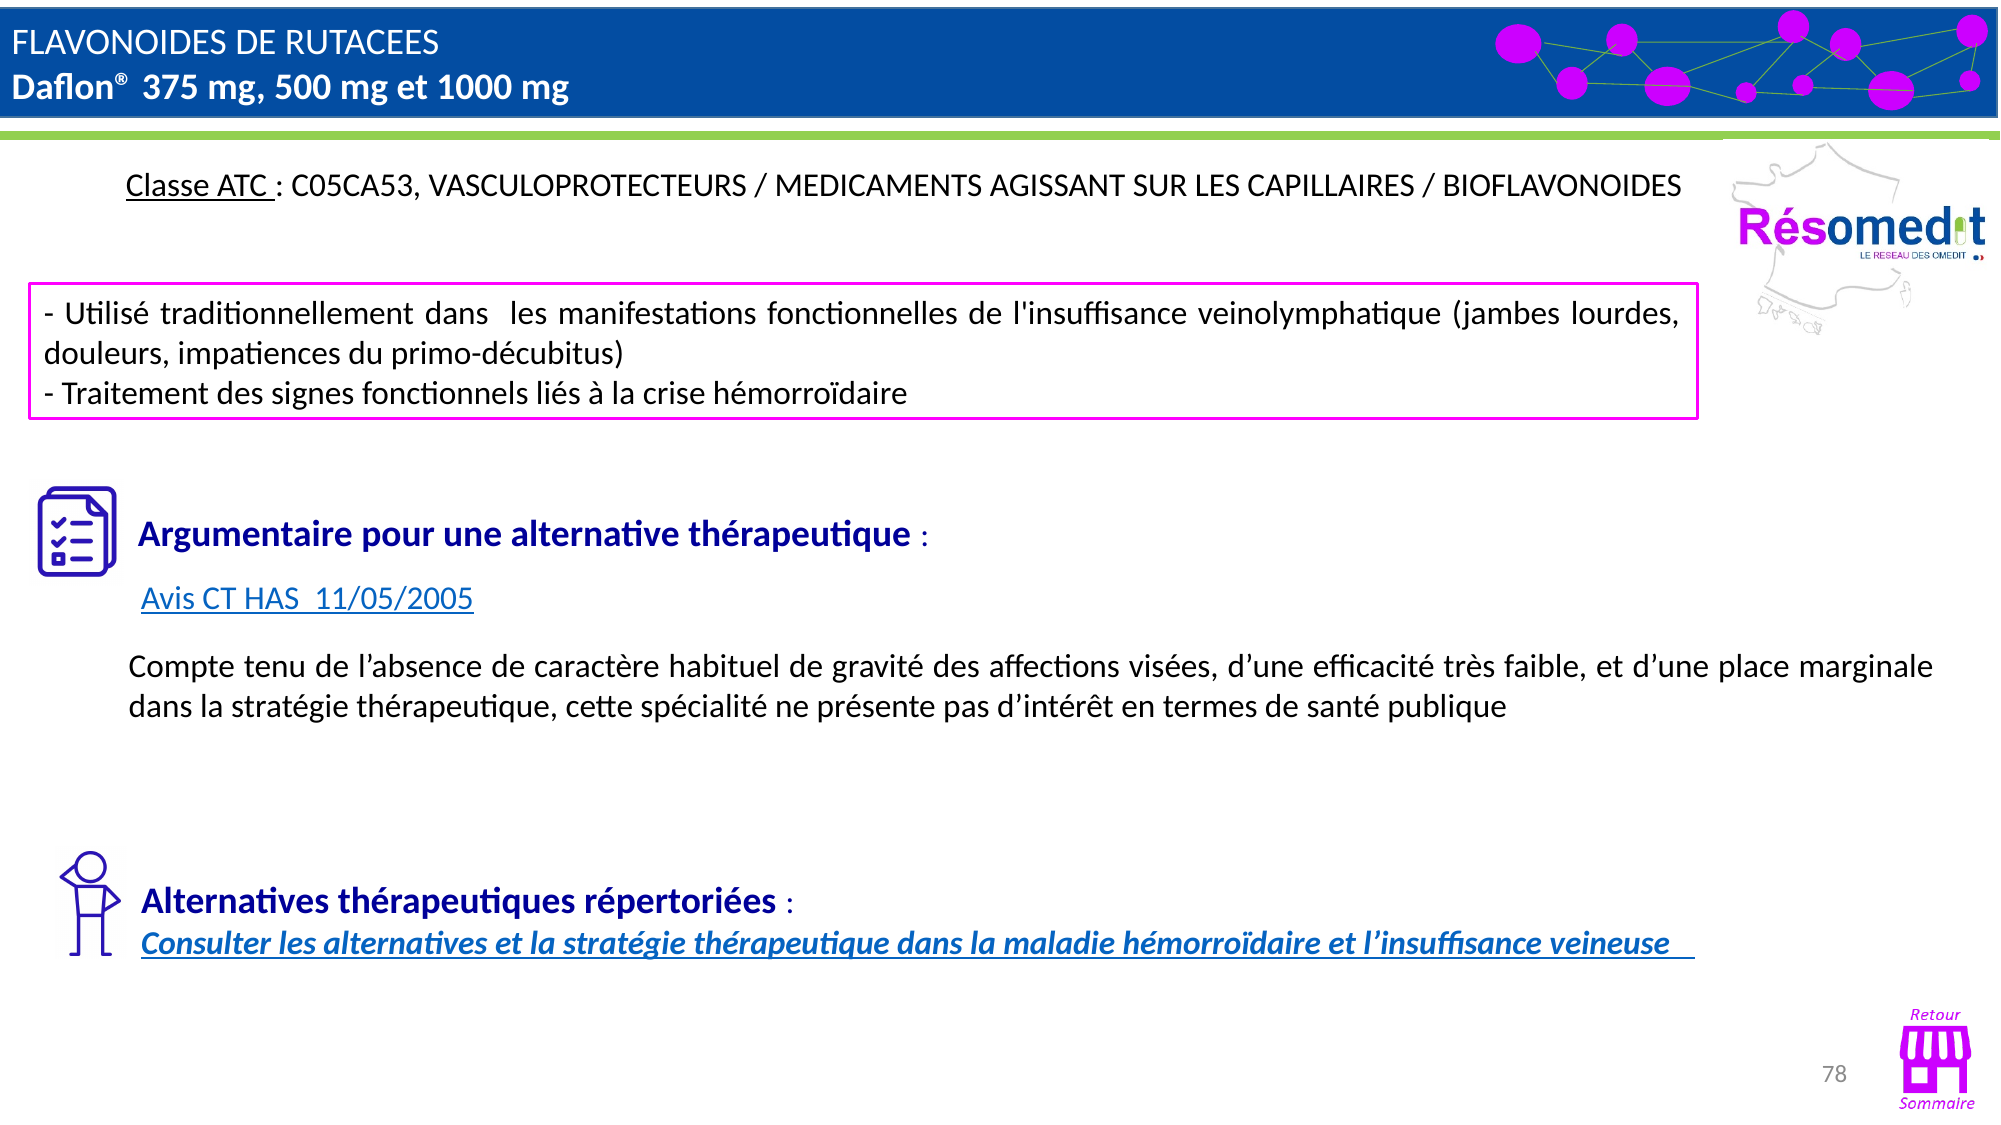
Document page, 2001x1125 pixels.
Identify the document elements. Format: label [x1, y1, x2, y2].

text_box [124, 501, 1033, 561]
picture [1723, 139, 1989, 341]
picture [1883, 997, 1987, 1125]
picture [29, 479, 124, 586]
text_box [114, 637, 1952, 732]
text_box [110, 148, 1723, 211]
text_box [29, 283, 1698, 419]
text_box [126, 569, 490, 624]
text_box [126, 868, 1813, 969]
text_box [0, 7, 1998, 118]
text_box [0, 131, 2000, 140]
slide_number [1412, 1042, 1863, 1103]
picture [55, 846, 127, 960]
